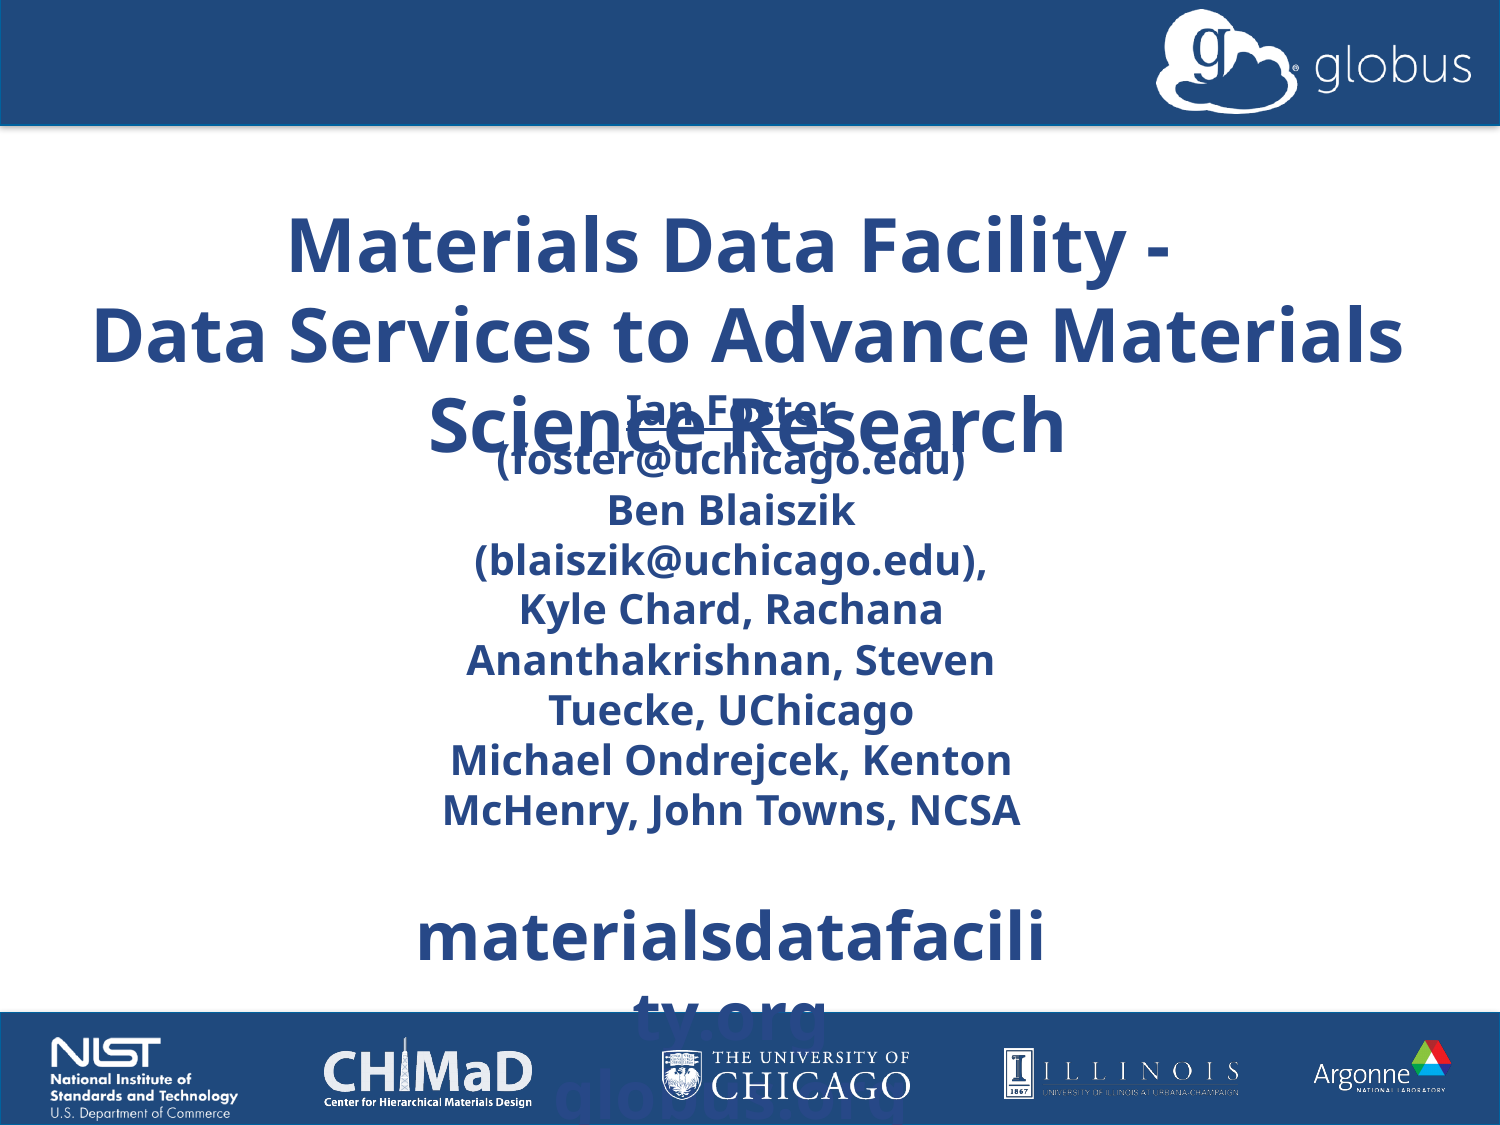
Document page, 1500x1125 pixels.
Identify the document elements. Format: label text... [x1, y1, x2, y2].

picture [324, 1037, 532, 1108]
subtitle Ian Foster (foster@uchicago.edu) Ben Blaiszik (blaiszik@uchicago.edu), Kyle Chard, Rachana Ananthakrishnan, Steven Tuecke, UChicago Michael Ondrejcek, Kenton McHenry, John Towns, NCSA materialsdatafacility.org globus.org [387, 592, 1075, 868]
text_box [0, 1012, 1500, 1125]
title Materials Data Facility - Data Services to Advance Materials Science Research [24, 191, 1471, 475]
picture [49, 1037, 238, 1121]
picture [1004, 1048, 1238, 1099]
picture [662, 1050, 910, 1101]
text_box [0, 0, 1500, 126]
picture [1156, 9, 1472, 114]
picture [1313, 1039, 1452, 1093]
